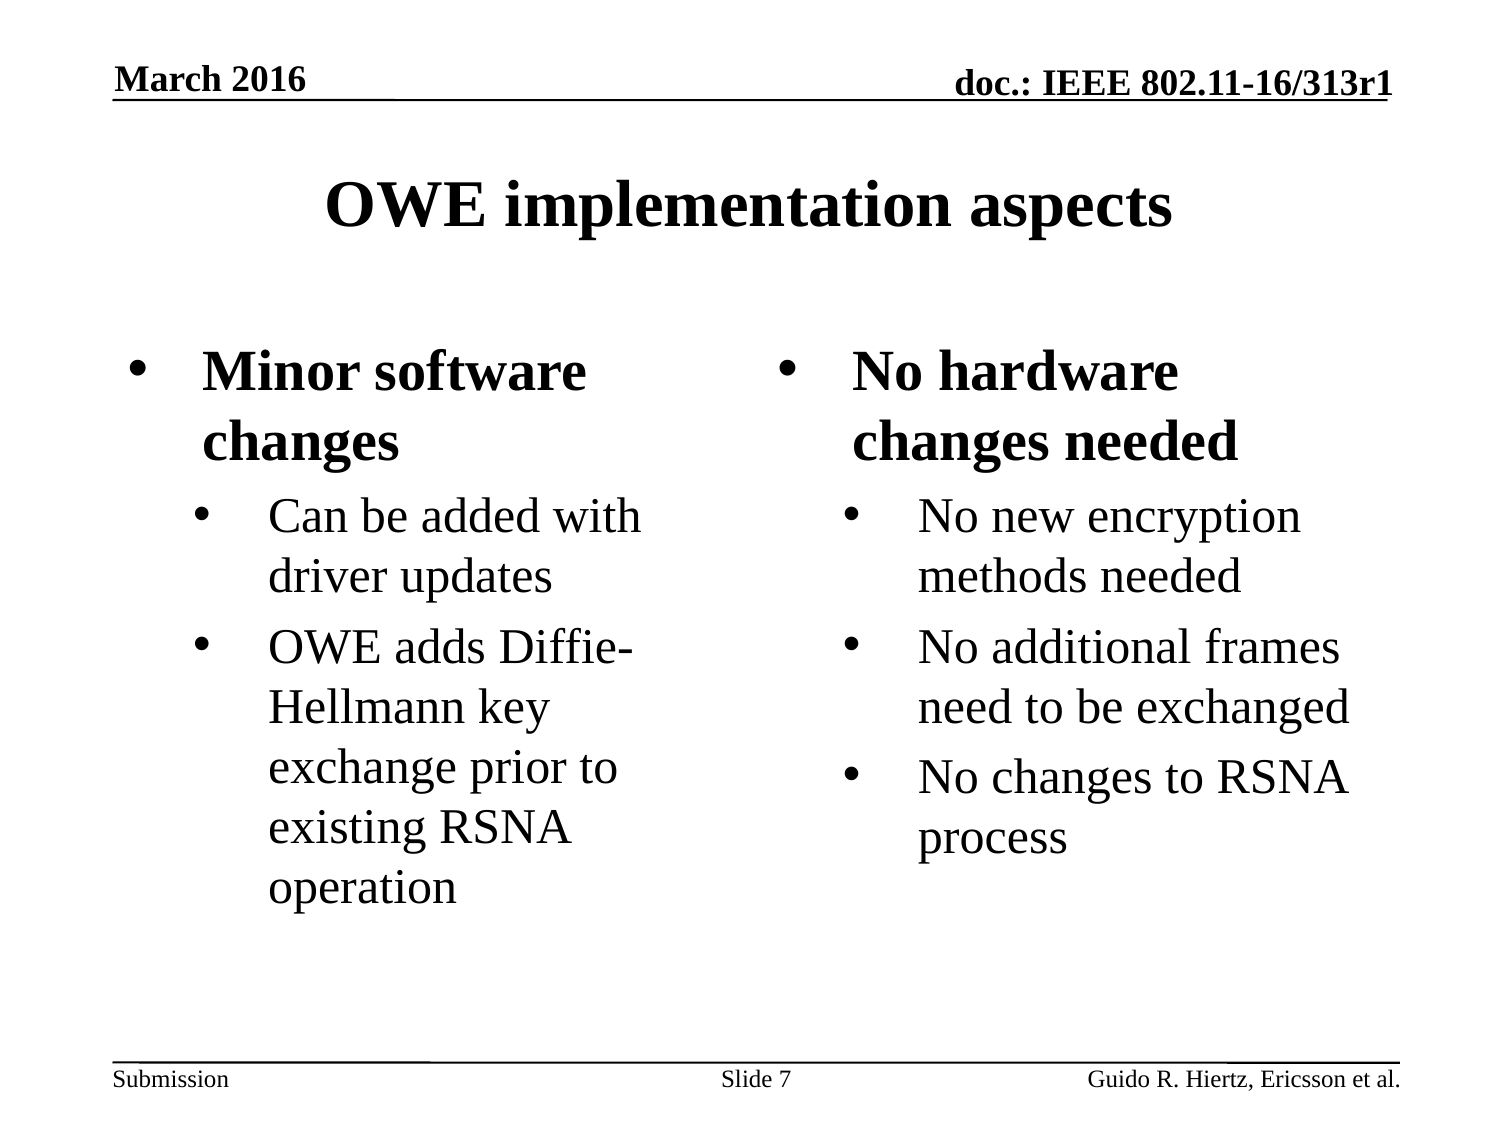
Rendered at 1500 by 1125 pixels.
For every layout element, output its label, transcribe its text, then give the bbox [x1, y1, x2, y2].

list Minor software changes Can be added with driver updates OWE adds Diffie-Hellmann key exchange prior to existing RSNA operation [112, 324, 738, 1000]
list No hardware changes needed No new encryption methods needed No additional frames need to be exchanged No changes to RSNA process [761, 324, 1388, 1000]
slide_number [114, 54, 423, 100]
footer Guido R. Hiertz, Ericsson et al. [878, 1061, 1402, 1093]
slide_number Slide 7 [712, 1061, 800, 1123]
title OWE implementation aspects [112, 112, 1388, 288]
